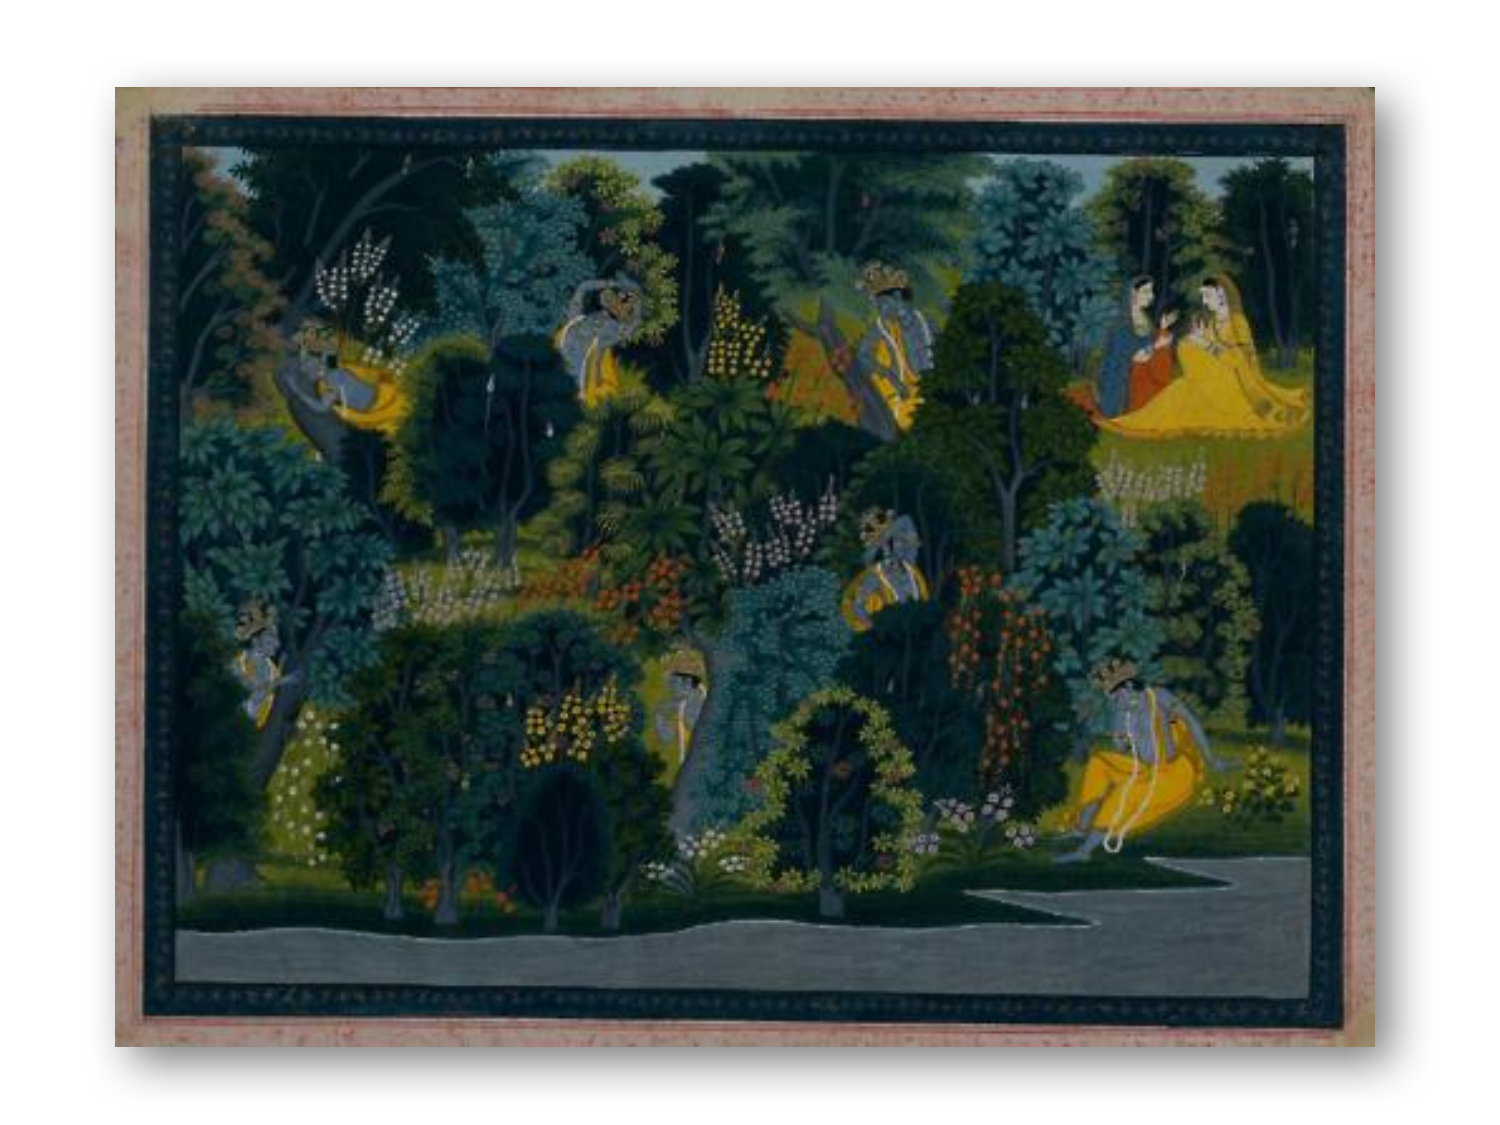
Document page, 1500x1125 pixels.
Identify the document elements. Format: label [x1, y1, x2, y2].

picture [115, 87, 1376, 1048]
